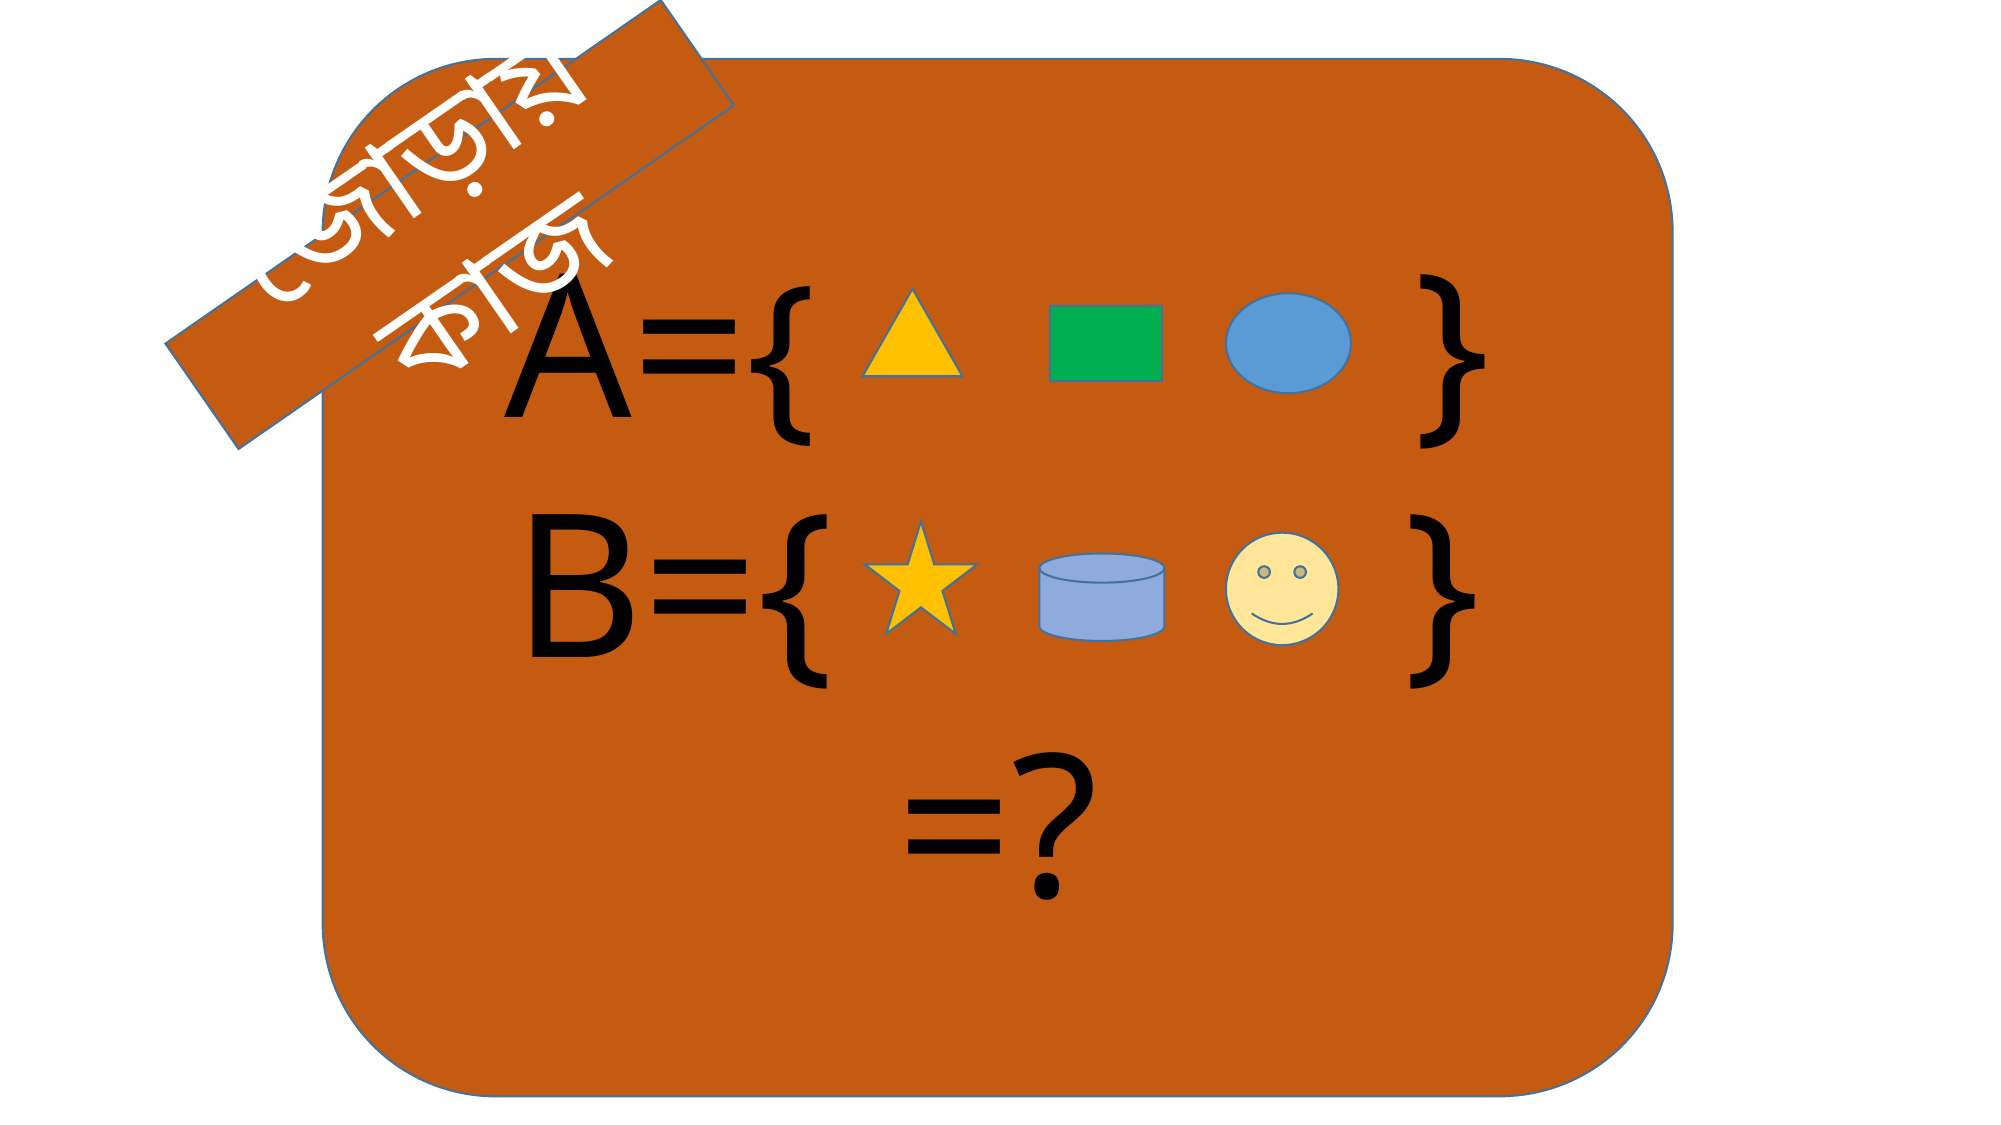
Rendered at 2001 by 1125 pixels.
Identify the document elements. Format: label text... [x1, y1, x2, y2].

text_box জোড়ায় কাজ [164, 0, 736, 451]
text_box [1224, 531, 1340, 647]
text_box [1224, 292, 1352, 395]
text_box [861, 517, 981, 637]
text_box [860, 286, 965, 378]
text_box [1038, 552, 1166, 643]
text_box [1049, 305, 1163, 382]
